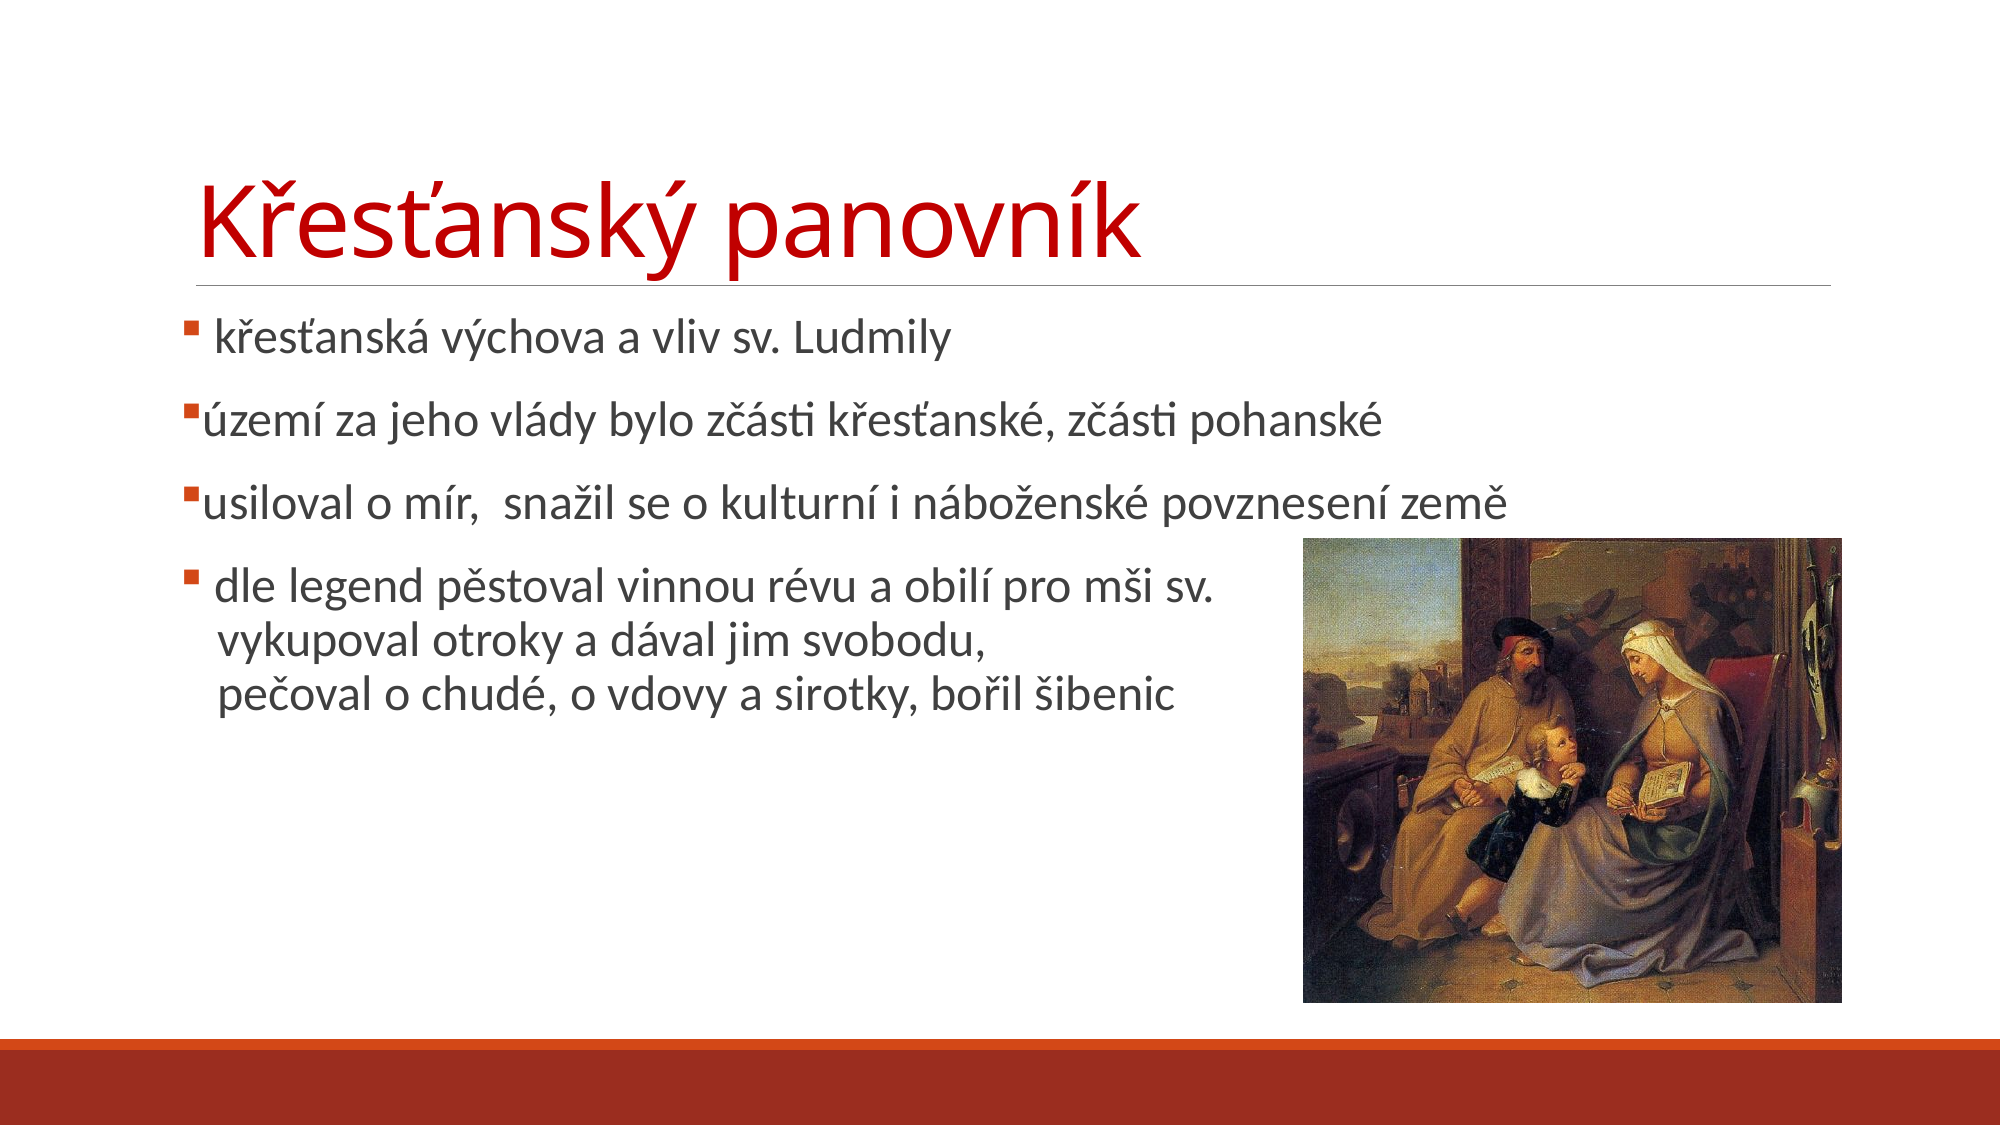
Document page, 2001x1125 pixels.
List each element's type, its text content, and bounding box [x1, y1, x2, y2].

picture [1302, 538, 1843, 1004]
list křesťanská výchova a vliv sv. Ludmily území za jeho vlády bylo zčásti křesťanské, zčásti pohanské usiloval o mír, snažil se o kulturní i náboženské povznesení země dle legend pěstoval vinnou révu a obilí pro mši sv. vykupoval otroky a dával jim svobodu, pečoval o chudé, o vdovy a sirotky, bořil šibenic [180, 302, 1830, 963]
title Křesťanský panovník [180, 47, 1830, 285]
